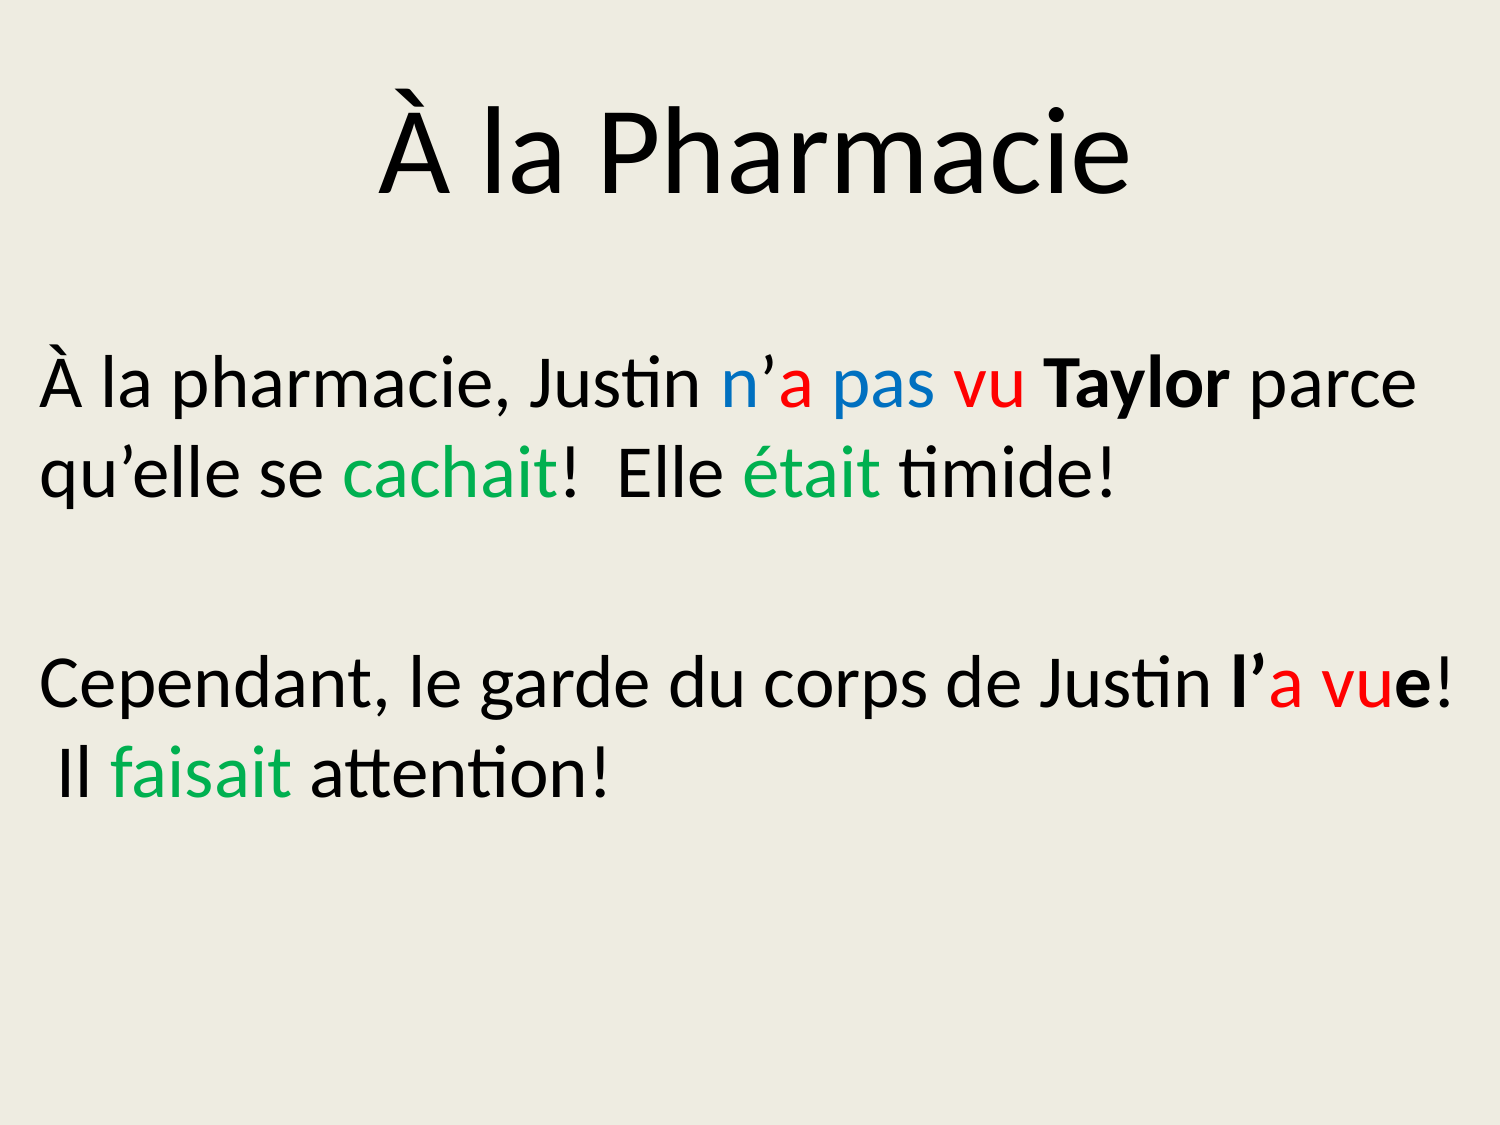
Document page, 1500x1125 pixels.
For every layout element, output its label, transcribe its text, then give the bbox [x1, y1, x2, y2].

title À la Pharmacie [75, 50, 1438, 238]
subtitle À la pharmacie, Justin n’a pas vu Taylor parce qu’elle se cachait! Elle était timide! Cependant, le garde du corps de Justin l’a vue! Il faisait attention! [24, 324, 1488, 925]
